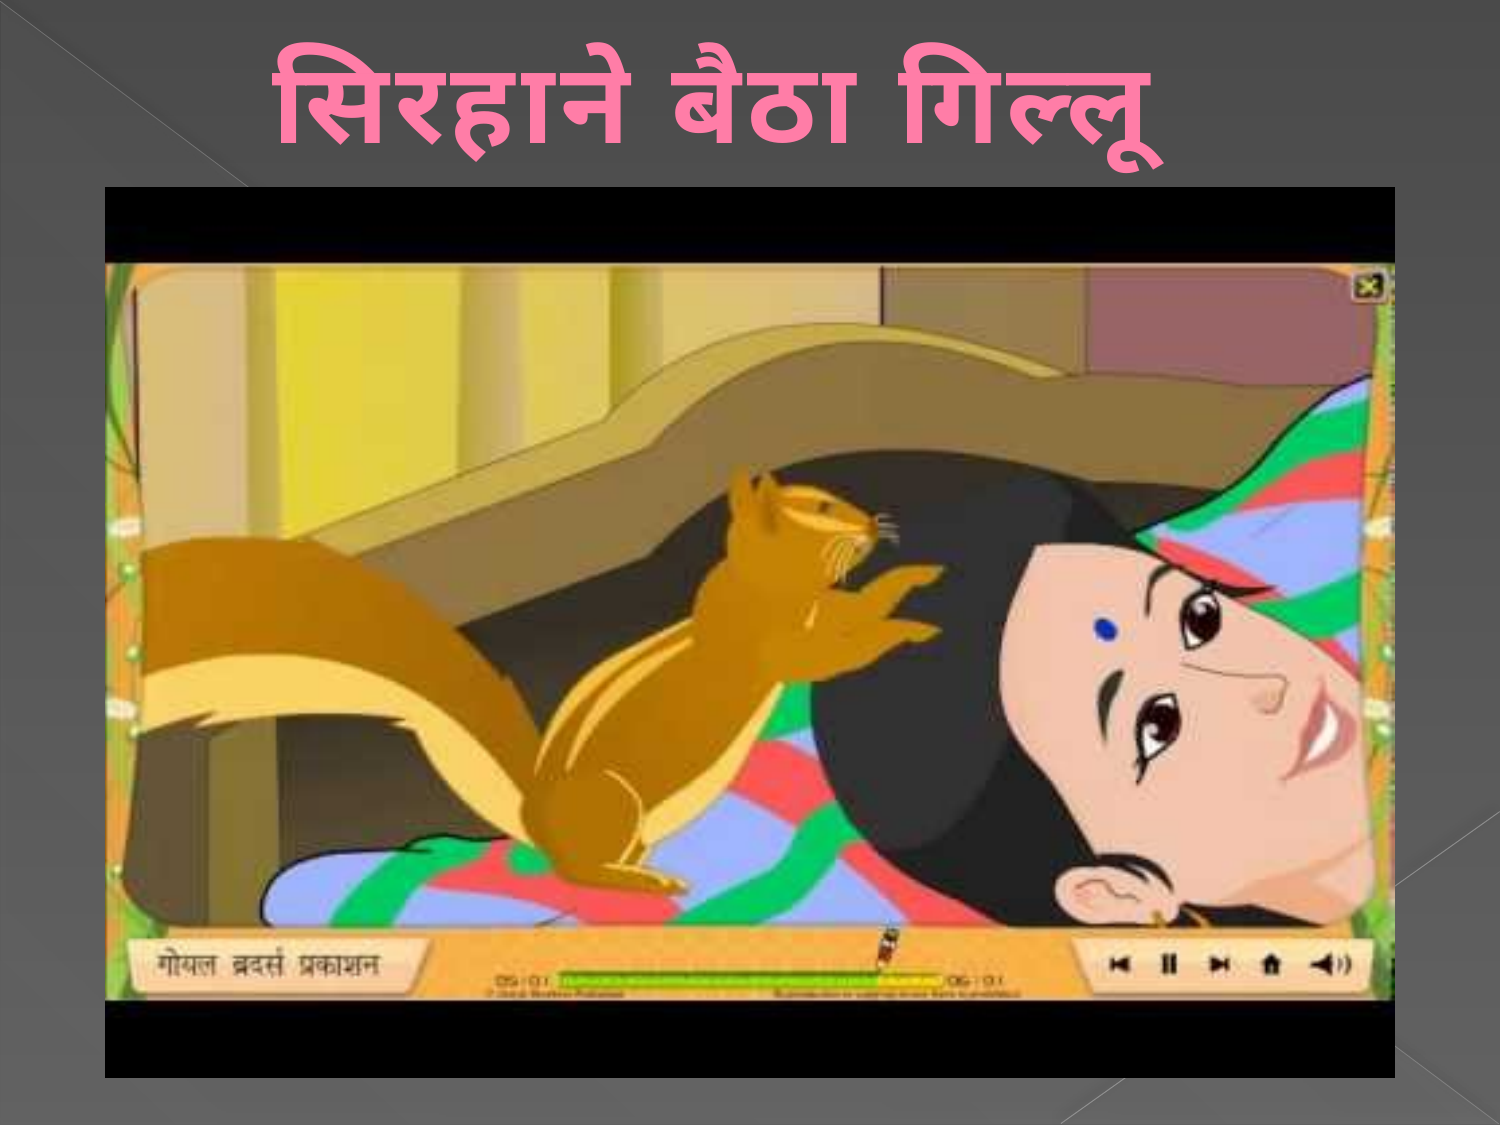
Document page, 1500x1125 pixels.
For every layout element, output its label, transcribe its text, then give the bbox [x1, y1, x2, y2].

text_box सिरहाने बैठा गिल्लू [257, 23, 1165, 174]
picture [105, 187, 1395, 1078]
